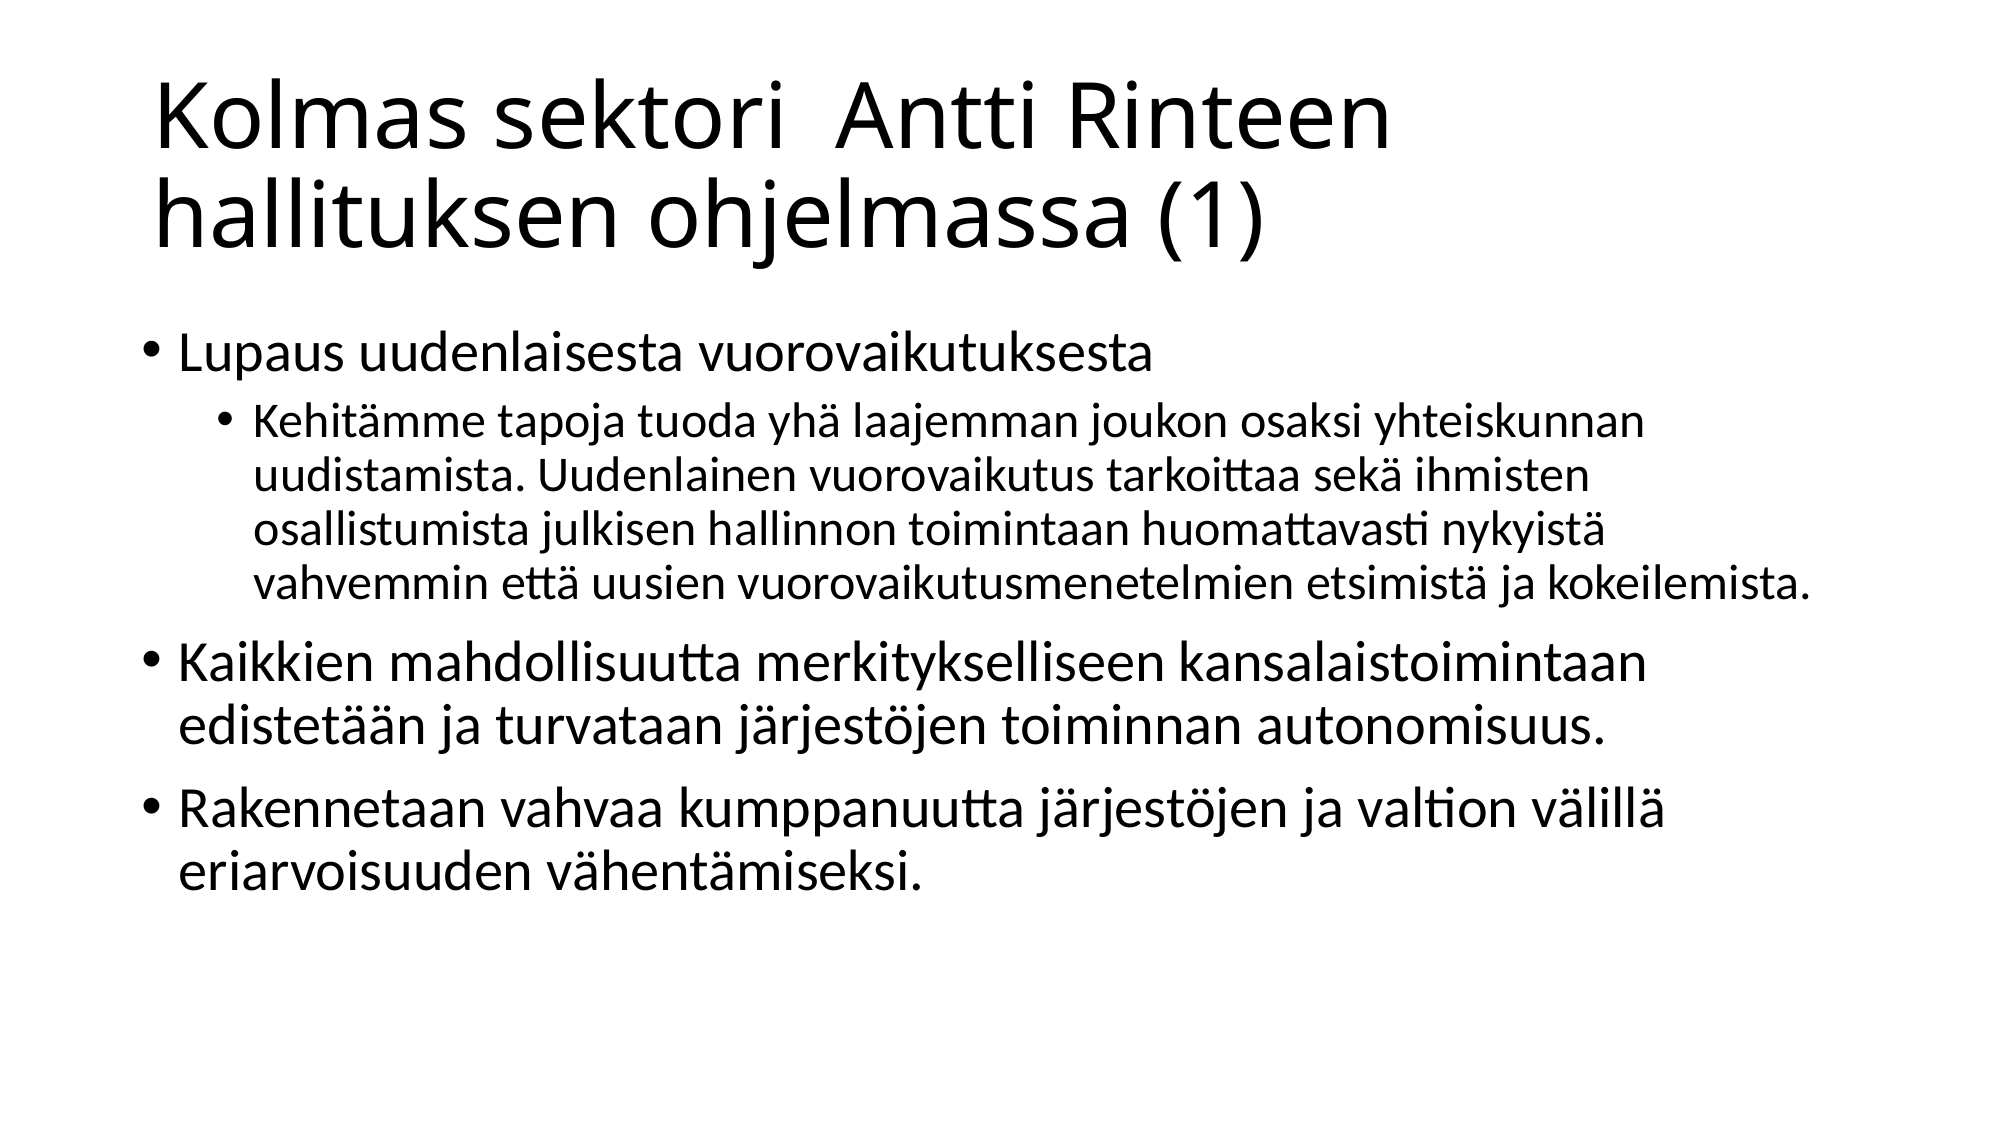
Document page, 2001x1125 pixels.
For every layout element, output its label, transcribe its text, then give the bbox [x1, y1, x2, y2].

title Kolmas sektori Antti Rinteen hallituksen ohjelmassa (1) [137, 59, 1863, 278]
list Lupaus uudenlaisesta vuorovaikutuksesta Kehitämme tapoja tuoda yhä laajemman joukon osaksi yhteiskunnan uudistamista. Uudenlainen vuorovaikutus tarkoittaa sekä ihmisten osallistumista julkisen hallinnon toimintaan huomattavasti nykyistä vahvemmin että uusien vuorovaikutusmenetelmien etsimistä ja kokeilemista. Kaikkien mahdollisuutta merkitykselliseen kansalaistoimintaan edistetään ja turvataan järjestöjen toiminnan autonomisuus. Rakennetaan vahvaa kumppanuutta järjestöjen ja valtion välillä eriarvoisuuden vähentämiseksi. [126, 313, 1852, 1028]
